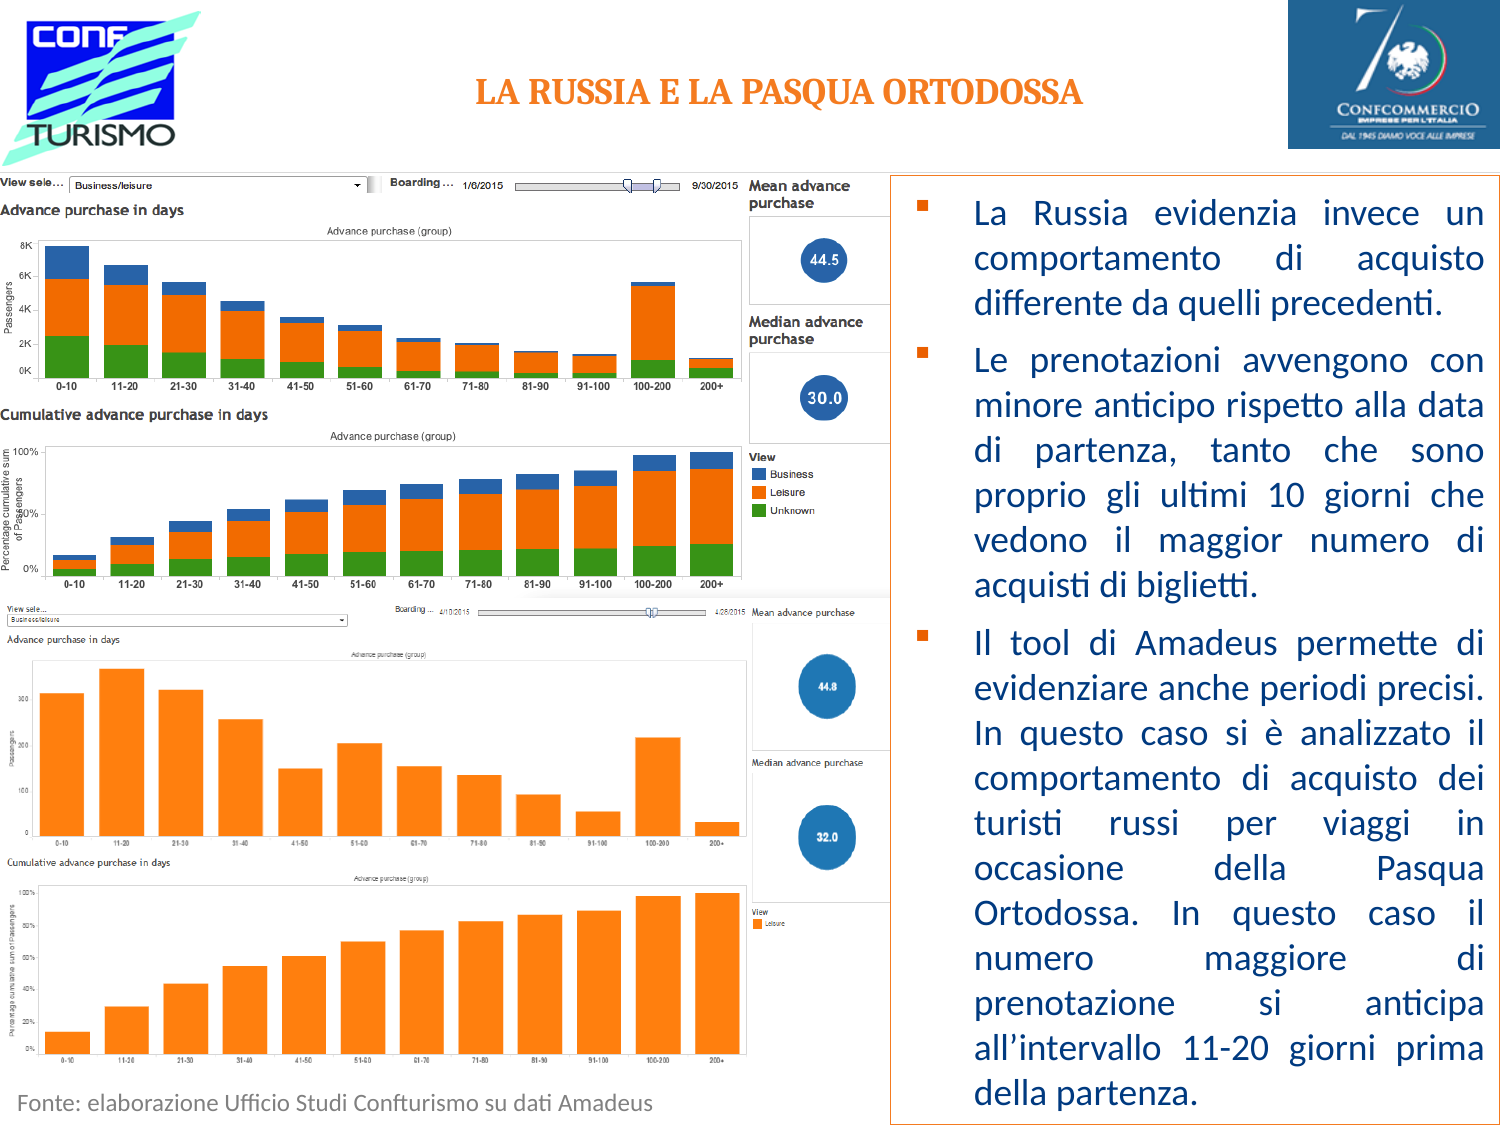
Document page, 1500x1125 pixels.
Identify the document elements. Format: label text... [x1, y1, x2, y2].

picture [0, 175, 903, 598]
picture [2, 11, 201, 166]
text_box Fonte: elaborazione Ufficio Studi Confturismo su dati Amadeus [2, 1079, 1290, 1125]
picture [1288, 0, 1500, 150]
text_box La Russia evidenzia invece un comportamento di acquisto differente da quelli precedenti. Le prenotazioni avvengono con minore anticipo rispetto alla data di partenza, tanto che sono proprio gli ultimi 10 giorni che vedono il maggior numero di acquisti di biglietti. Il tool di Amadeus permette di evidenziare anche periodi precisi. In questo caso si è analizzato il comportamento di acquisto dei turisti russi per viaggi in occasione della Pasqua Ortodossa. In questo caso il numero maggiore di prenotazione si anticipa all’intervallo 11-20 giorni prima della partenza. [890, 175, 1500, 1125]
picture [1, 600, 905, 1069]
title LA RUSSIA E LA PASQUA ORTODOSSA [383, 21, 1176, 114]
